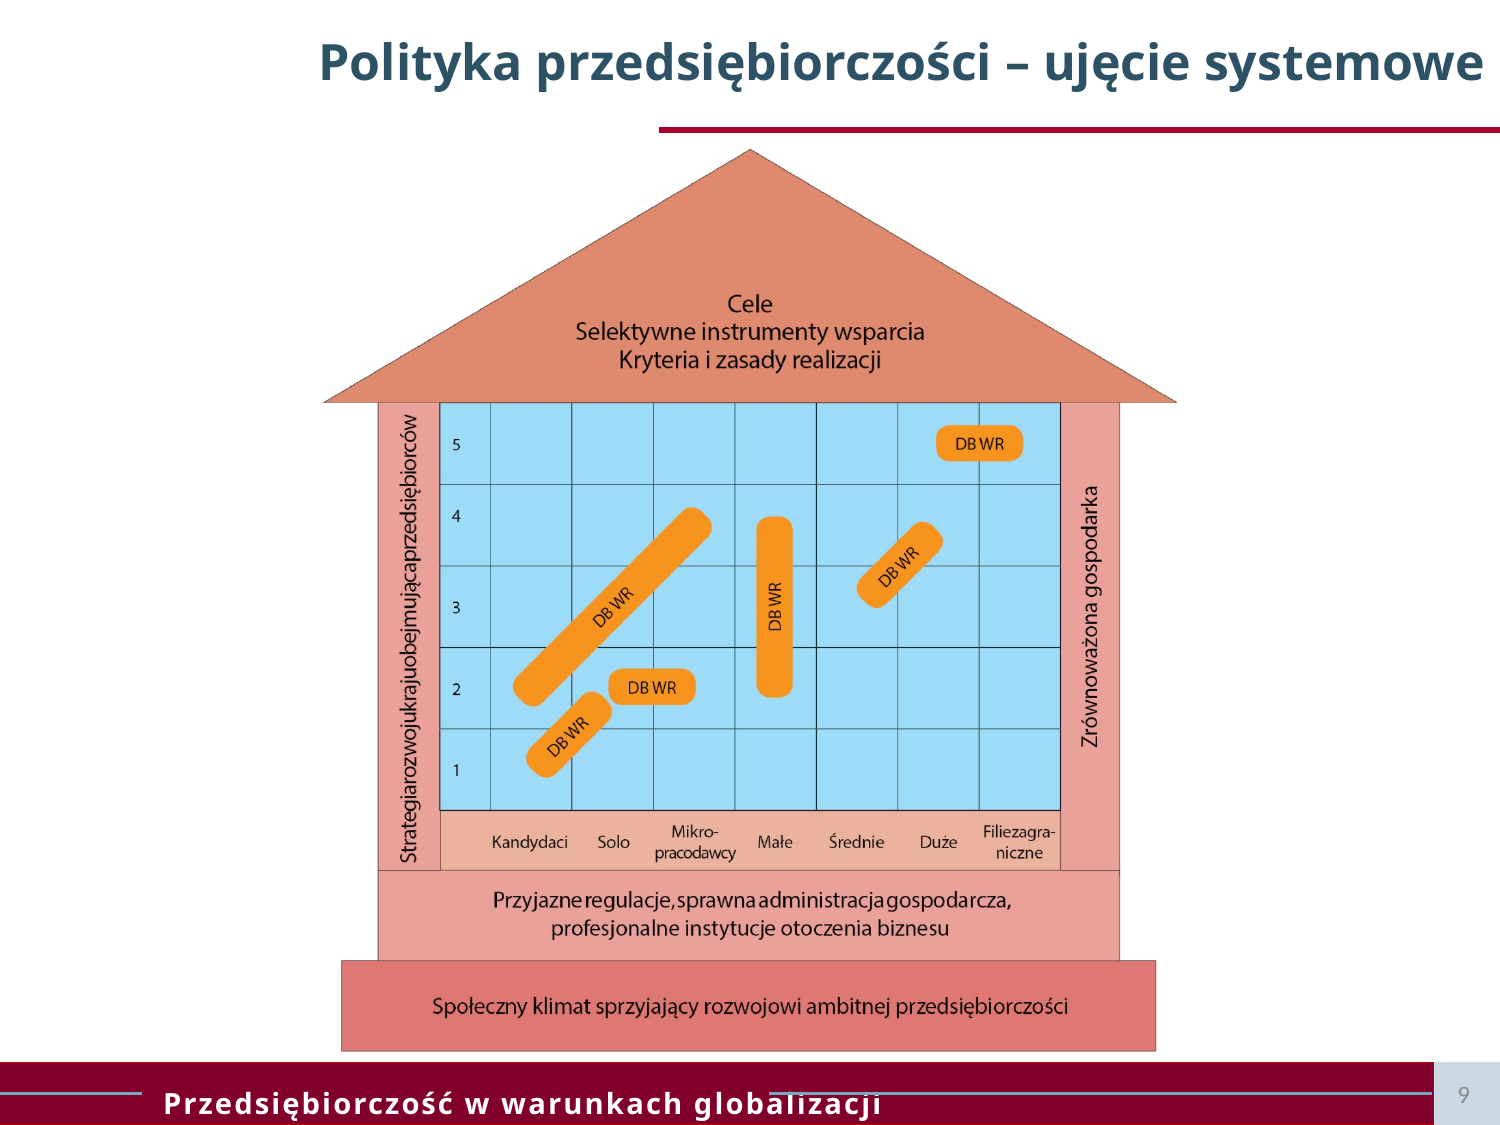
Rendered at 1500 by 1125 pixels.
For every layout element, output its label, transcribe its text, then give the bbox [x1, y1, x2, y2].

title Polityka przedsiębiorczości – ujęcie systemowe [0, 0, 1500, 129]
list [319, 139, 1180, 1062]
slide_number 9 [1427, 1061, 1500, 1125]
